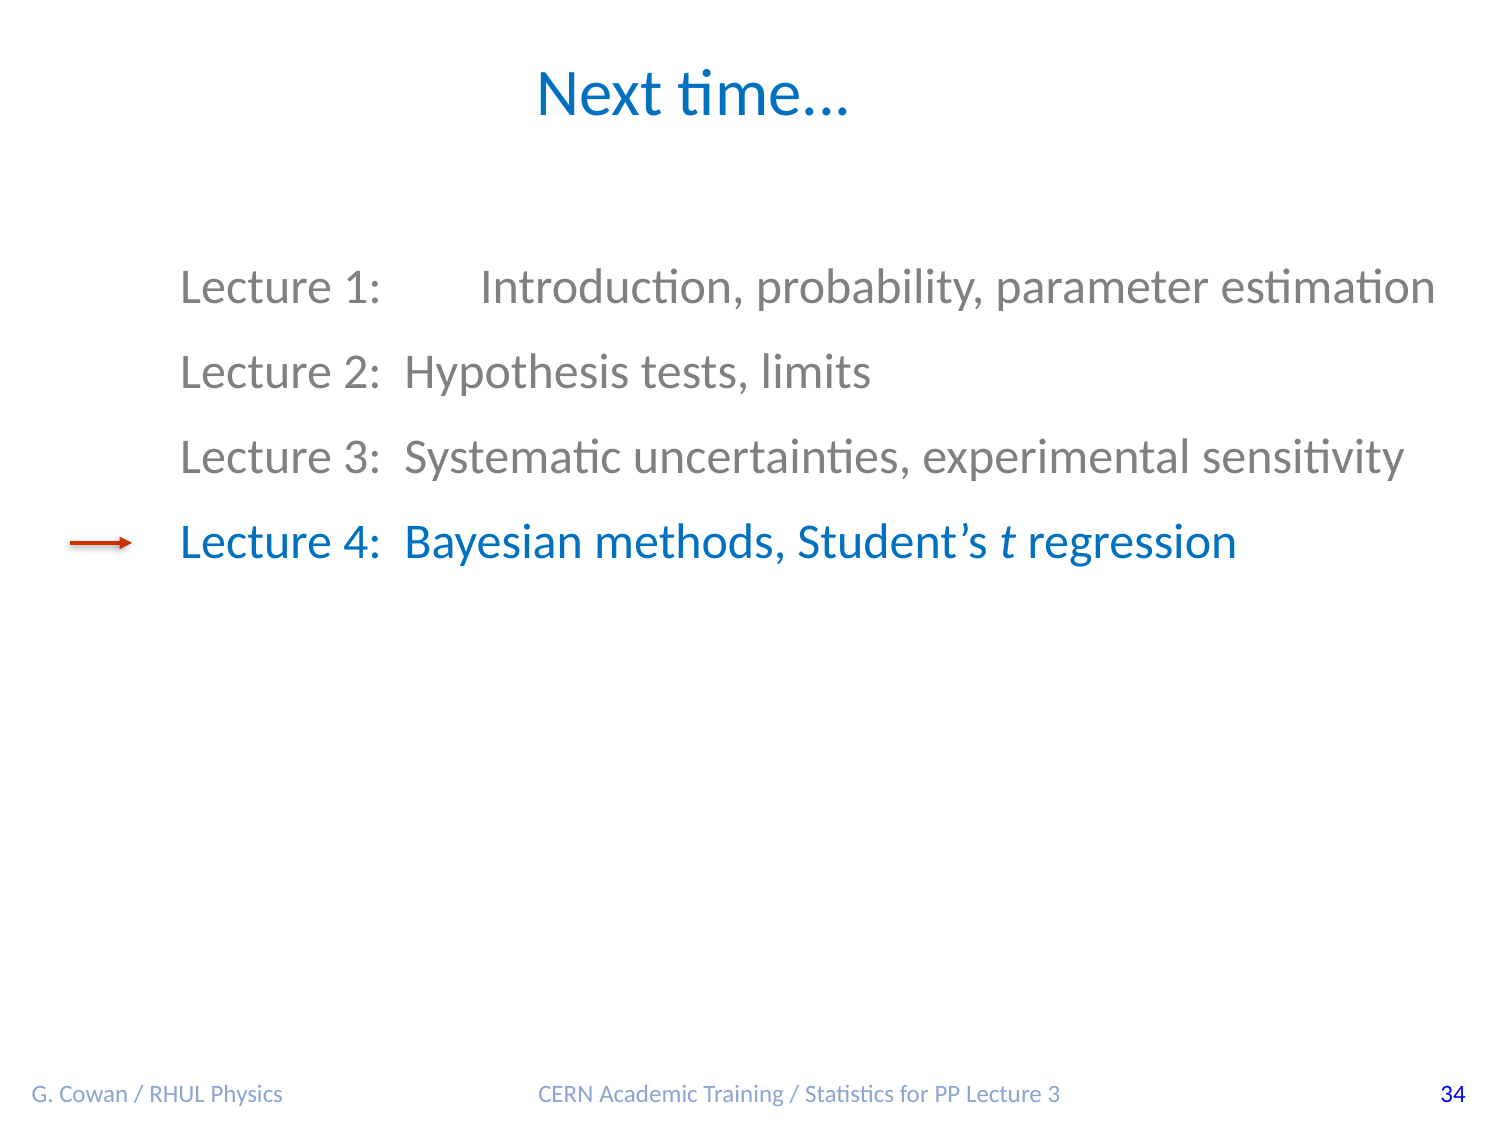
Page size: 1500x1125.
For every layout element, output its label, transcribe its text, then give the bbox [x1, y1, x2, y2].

text_box Lecture 1: Introduction, probability, parameter estimation Lecture 2: Hypothesis tests, limits Lecture 3: Systematic uncertainties, experimental sensitivity Lecture 4: Bayesian methods, Student’s t regression [165, 246, 1452, 577]
slide_number G. Cowan / RHUL Physics [16, 1062, 338, 1123]
text_box Next time... [232, 51, 1156, 126]
slide_number 34 [1262, 1062, 1481, 1123]
footer CERN Academic Training / Statistics for PP Lecture 3 [338, 1062, 1262, 1123]
